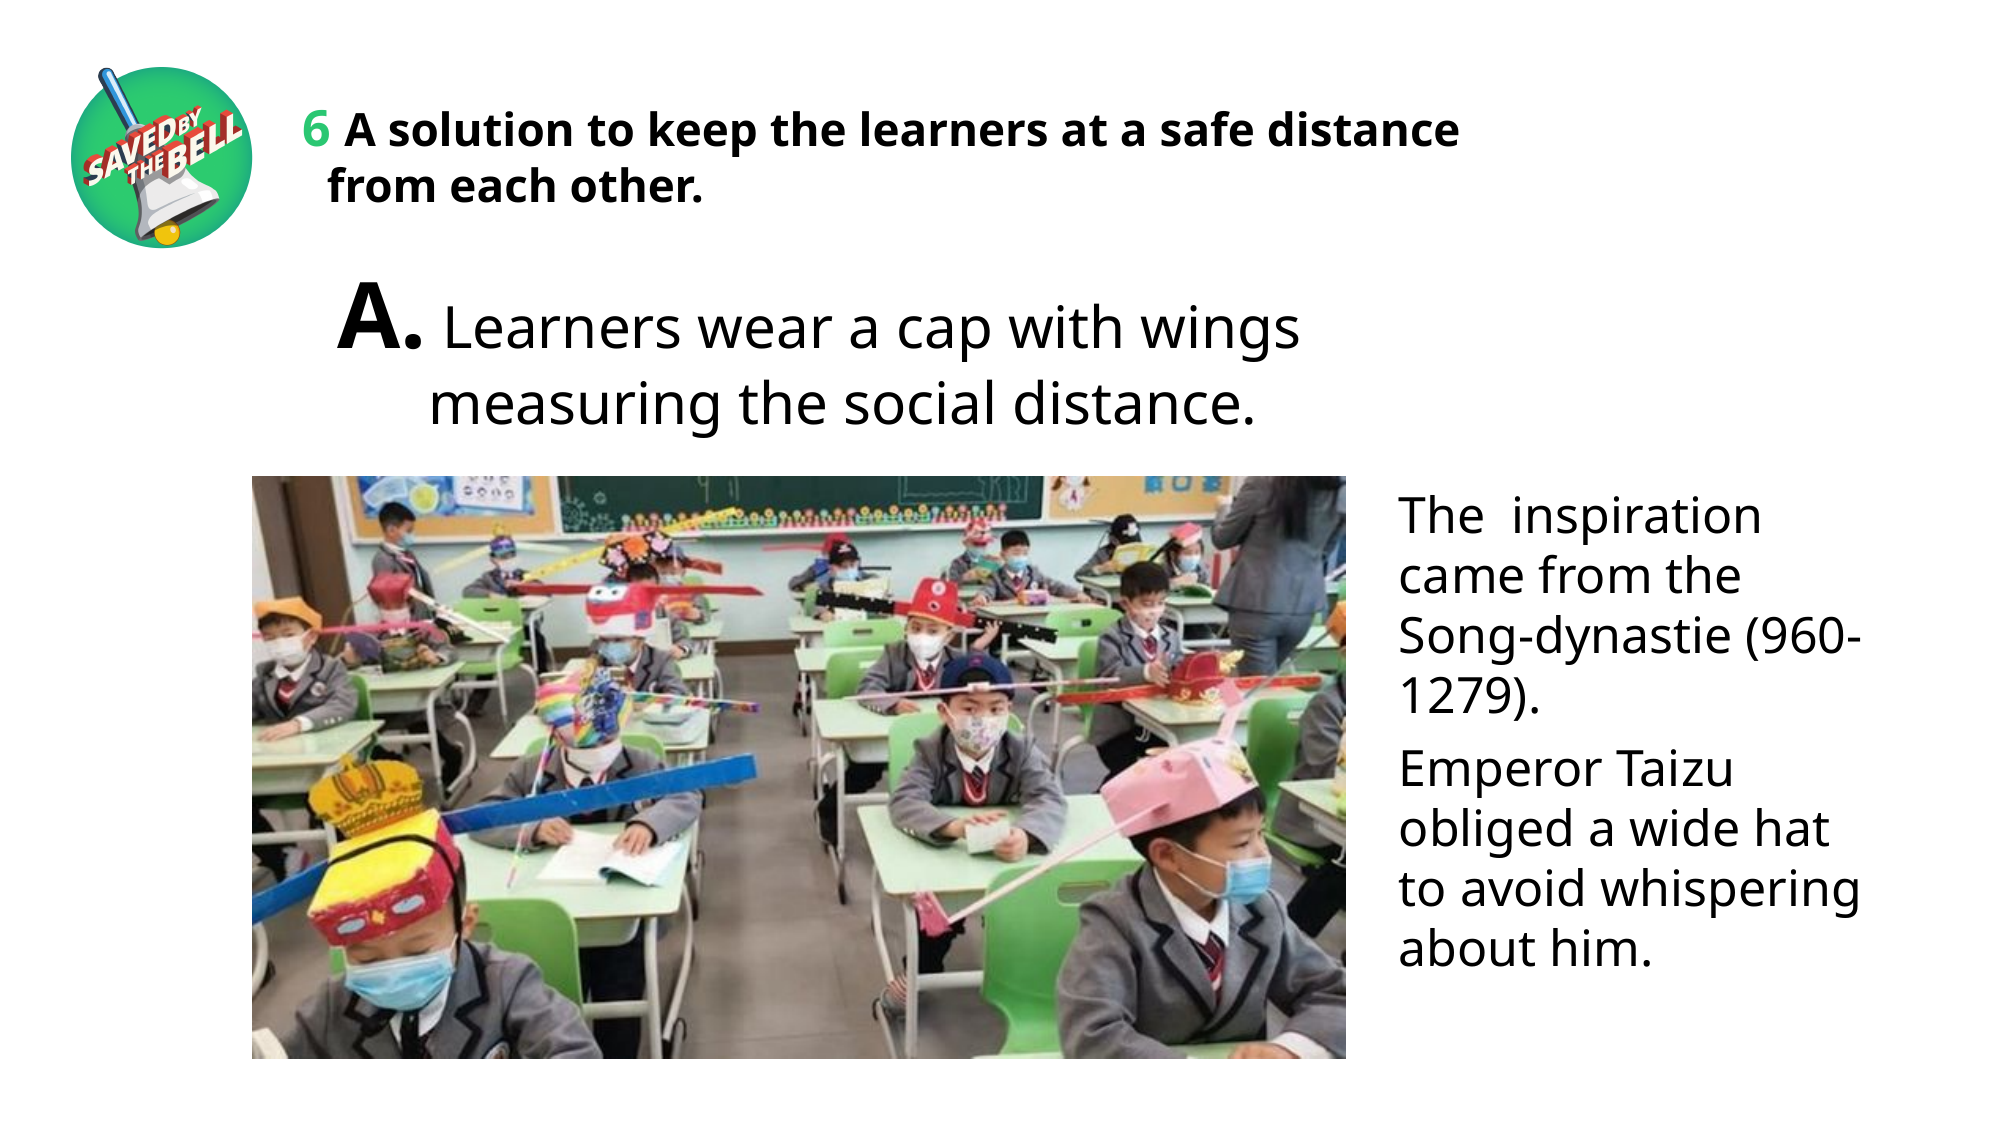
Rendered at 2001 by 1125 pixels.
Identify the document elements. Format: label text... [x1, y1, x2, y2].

picture [70, 66, 253, 250]
text_box 6 A solution to keep the learners at a safe distance from each other. [288, 89, 1968, 219]
text_box A. Learners wear a cap with wings measuring the social distance. [322, 249, 1417, 444]
text_box The inspiration came from the Song-dynastie (960-1279). Emperor Taizu obliged a wide hat to avoid whispering about him. [1384, 476, 1884, 984]
picture [252, 476, 1346, 1059]
